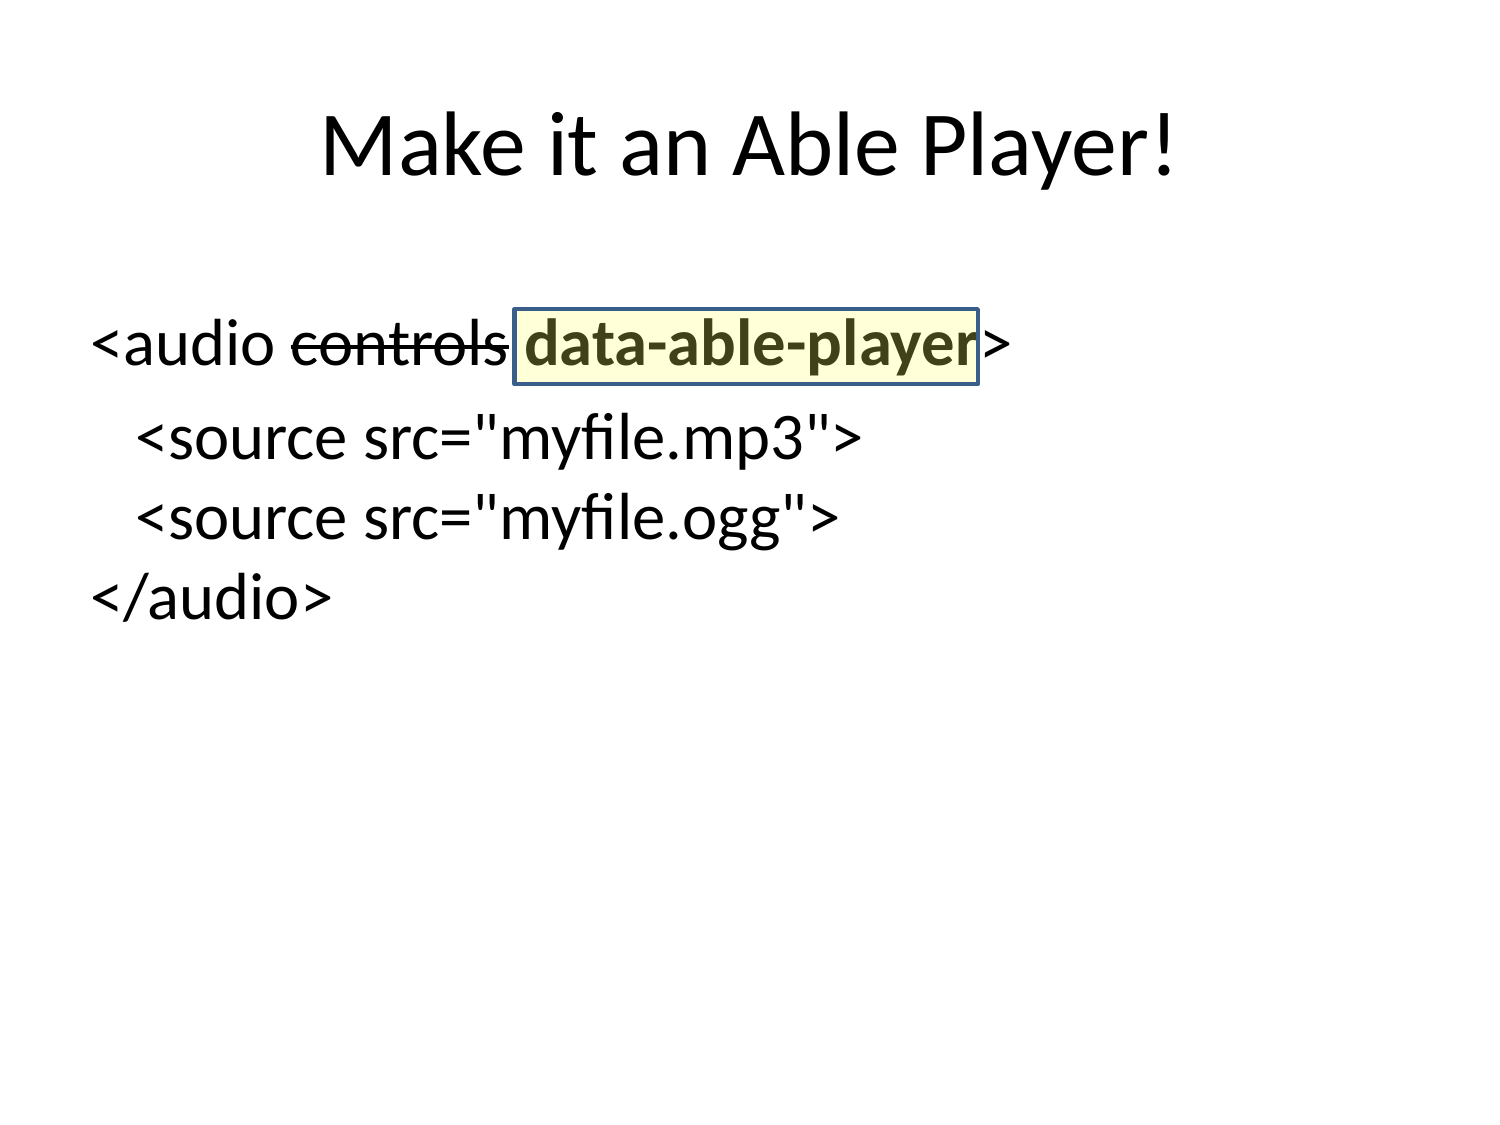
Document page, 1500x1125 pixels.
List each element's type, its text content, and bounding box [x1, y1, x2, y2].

title Make it an Able Player! [75, 45, 1425, 233]
list <audio controls data-able-player> <source src="myfile.mp3"> <source src="myfile.ogg"> </audio> [75, 291, 1425, 737]
text_box [514, 309, 978, 385]
